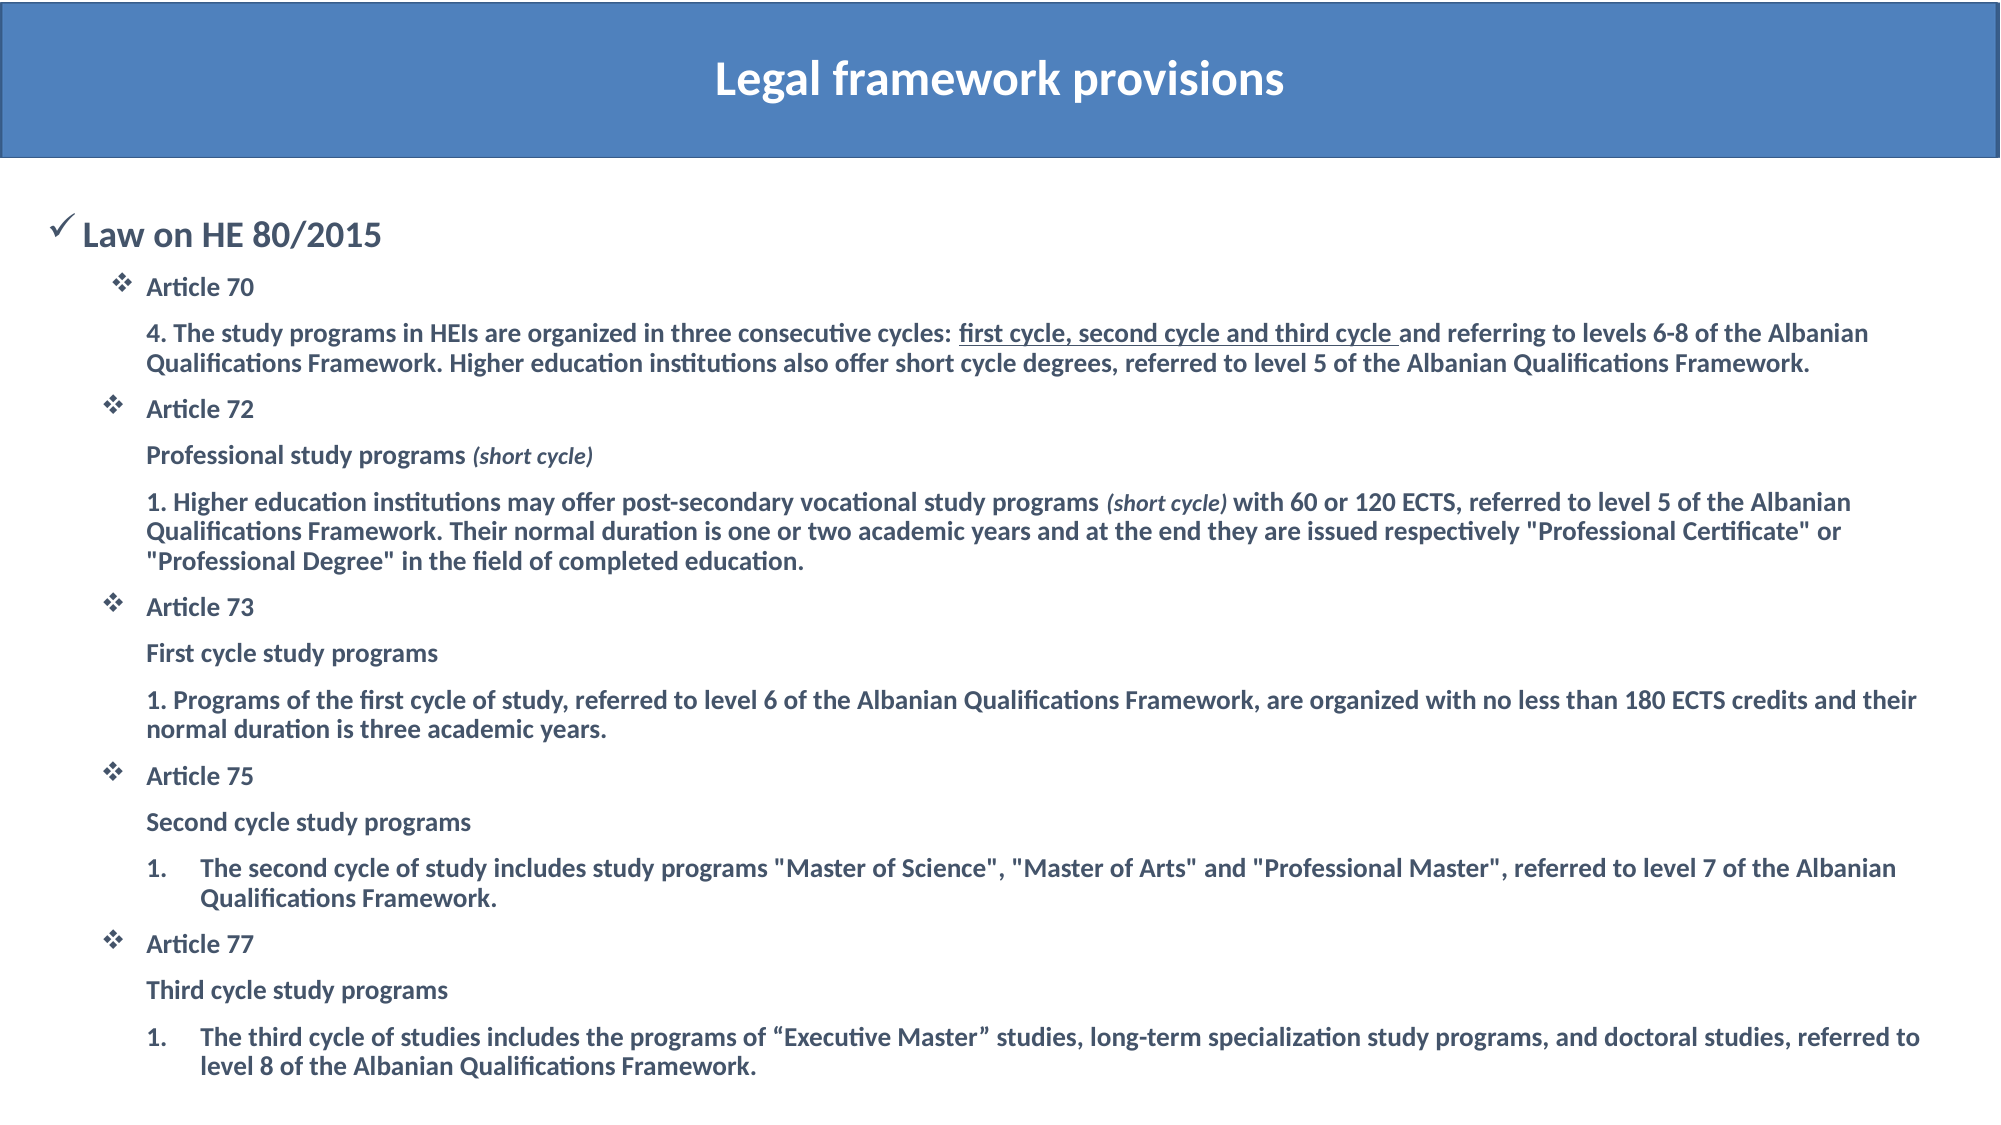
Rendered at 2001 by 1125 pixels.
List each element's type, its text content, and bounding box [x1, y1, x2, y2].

list Law on HE 80/2015 Article 70 4. The study programs in HEIs are organized in three consecutive cycles: first cycle, second cycle and third cycle and referring to levels 6-8 of the Albanian Qualifications Framework. Higher education institutions also offer short cycle degrees, referred to level 5 of the Albanian Qualifications Framework. Article 72 Professional study programs (short cycle) 1. Higher education institutions may offer post-secondary vocational study programs (short cycle) with 60 or 120 ECTS, referred to level 5 of the Albanian Qualifications Framework. Their normal duration is one or two academic years and at the end they are issued respectively "Professional Certificate" or "Professional Degree" in the field of completed education. Article 73 First cycle study programs 1. Programs of the first cycle of study, referred to level 6 of the Albanian Qualifications Framework, are organized with no less than 180 ECTS credits and their normal duration is three academic years. Article 75 Second cycle study programs The second cycle of study includes study programs "Master of Science", "Master of Arts" and "Professional Master", referred to level 7 of the Albanian Qualifications Framework. Article 77 Third cycle study programs The third cycle of studies includes the programs of “Executive Master” studies, long-term specialization study programs, and doctoral studies, referred to level 8 of the Albanian Qualifications Framework. [31, 207, 1950, 1092]
picture [0, 2, 2000, 158]
